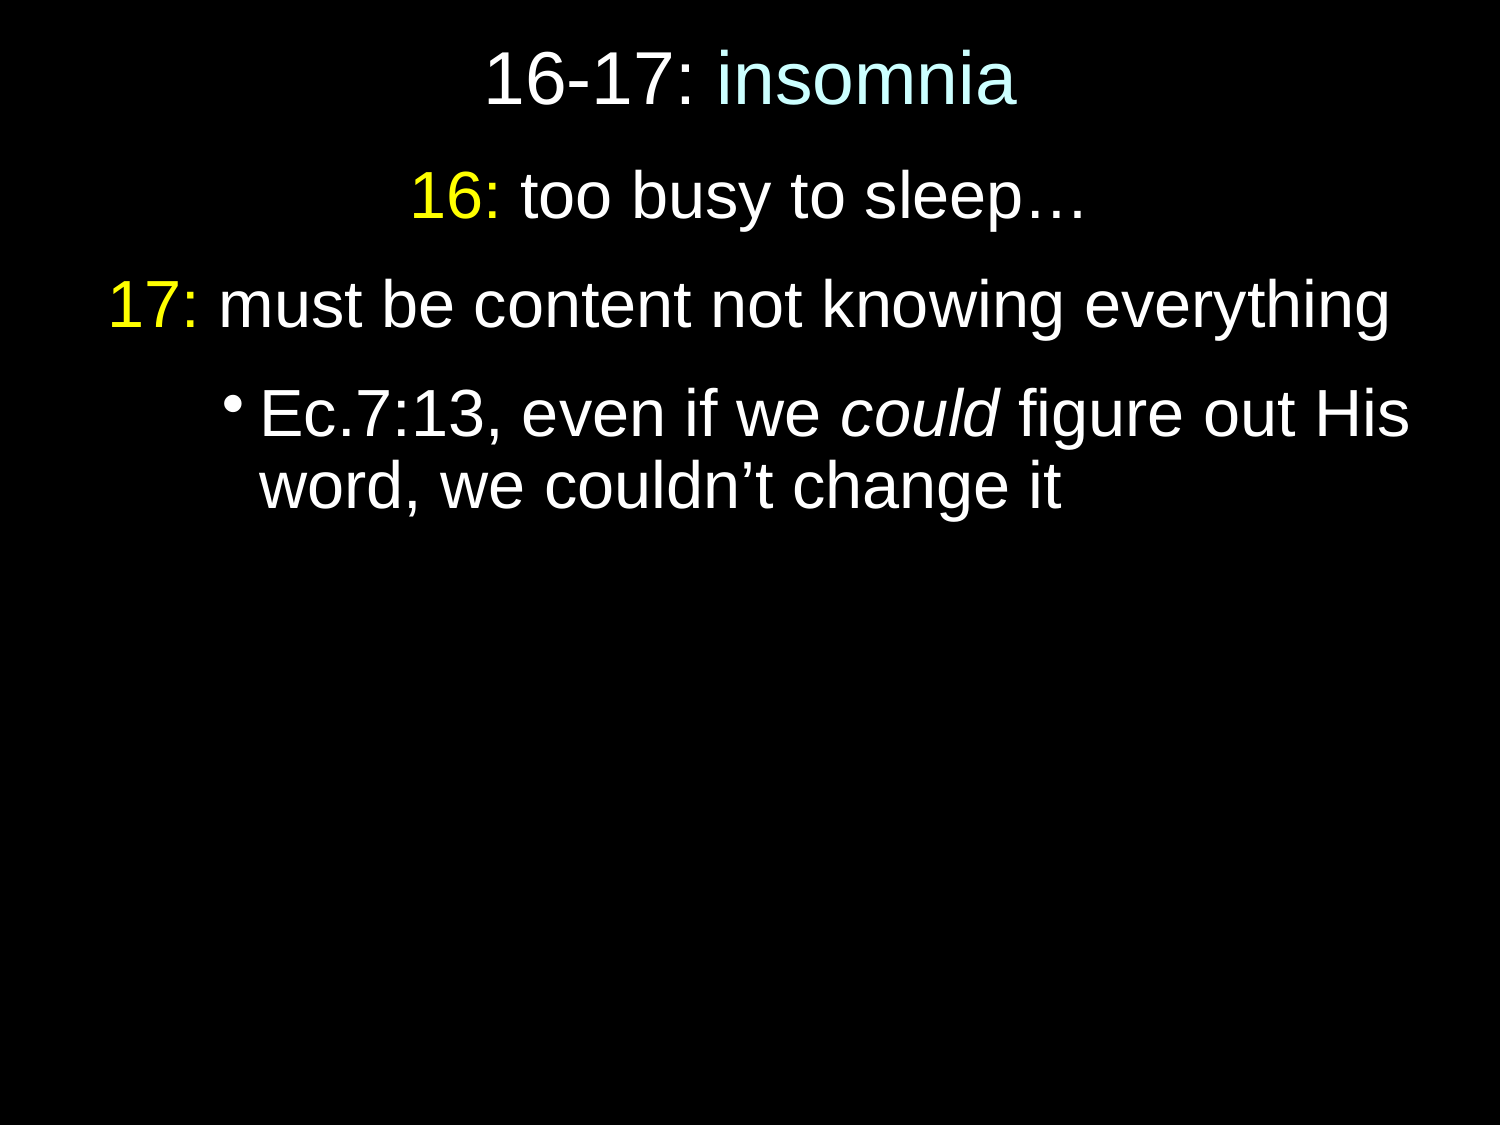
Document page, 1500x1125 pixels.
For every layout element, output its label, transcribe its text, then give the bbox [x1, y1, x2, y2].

list 16: too busy to sleep… 17: must be content not knowing everything Ec.7:13, even if we could figure out His word, we couldn’t change it [56, 153, 1444, 1063]
title 16-17: insomnia [50, 12, 1450, 138]
